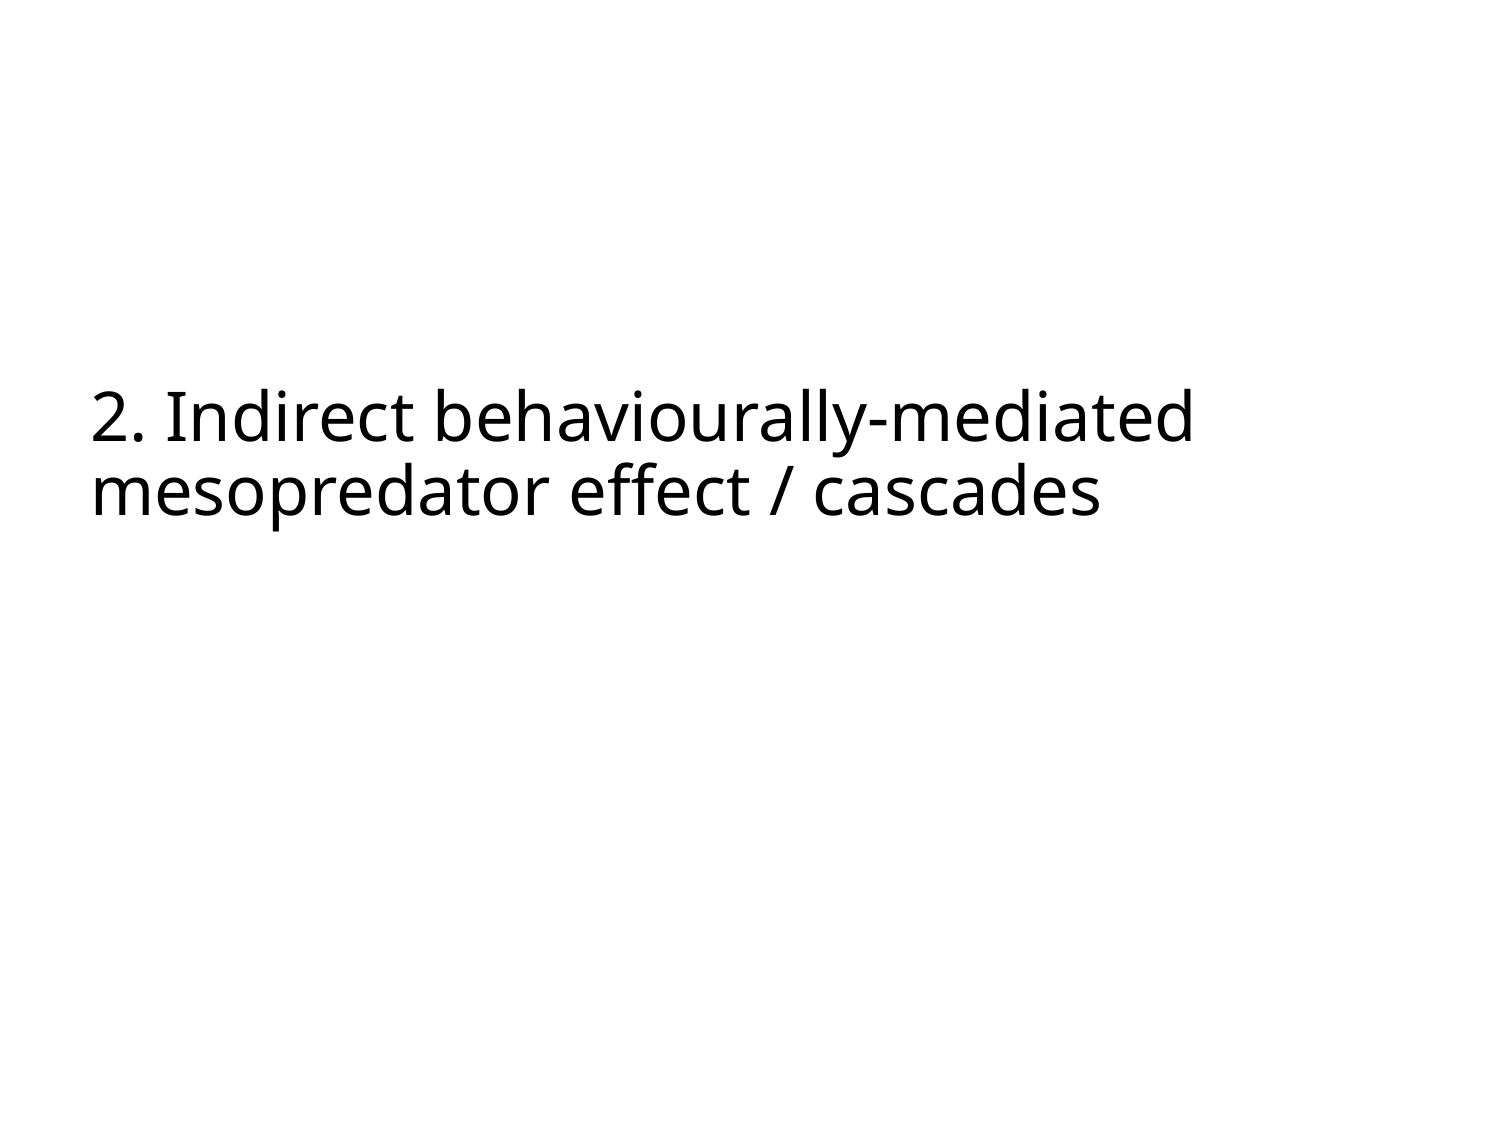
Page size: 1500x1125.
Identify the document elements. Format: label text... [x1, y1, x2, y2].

title 2. Indirect behaviourally-mediated mesopredator effect / cascades [75, 362, 1463, 550]
